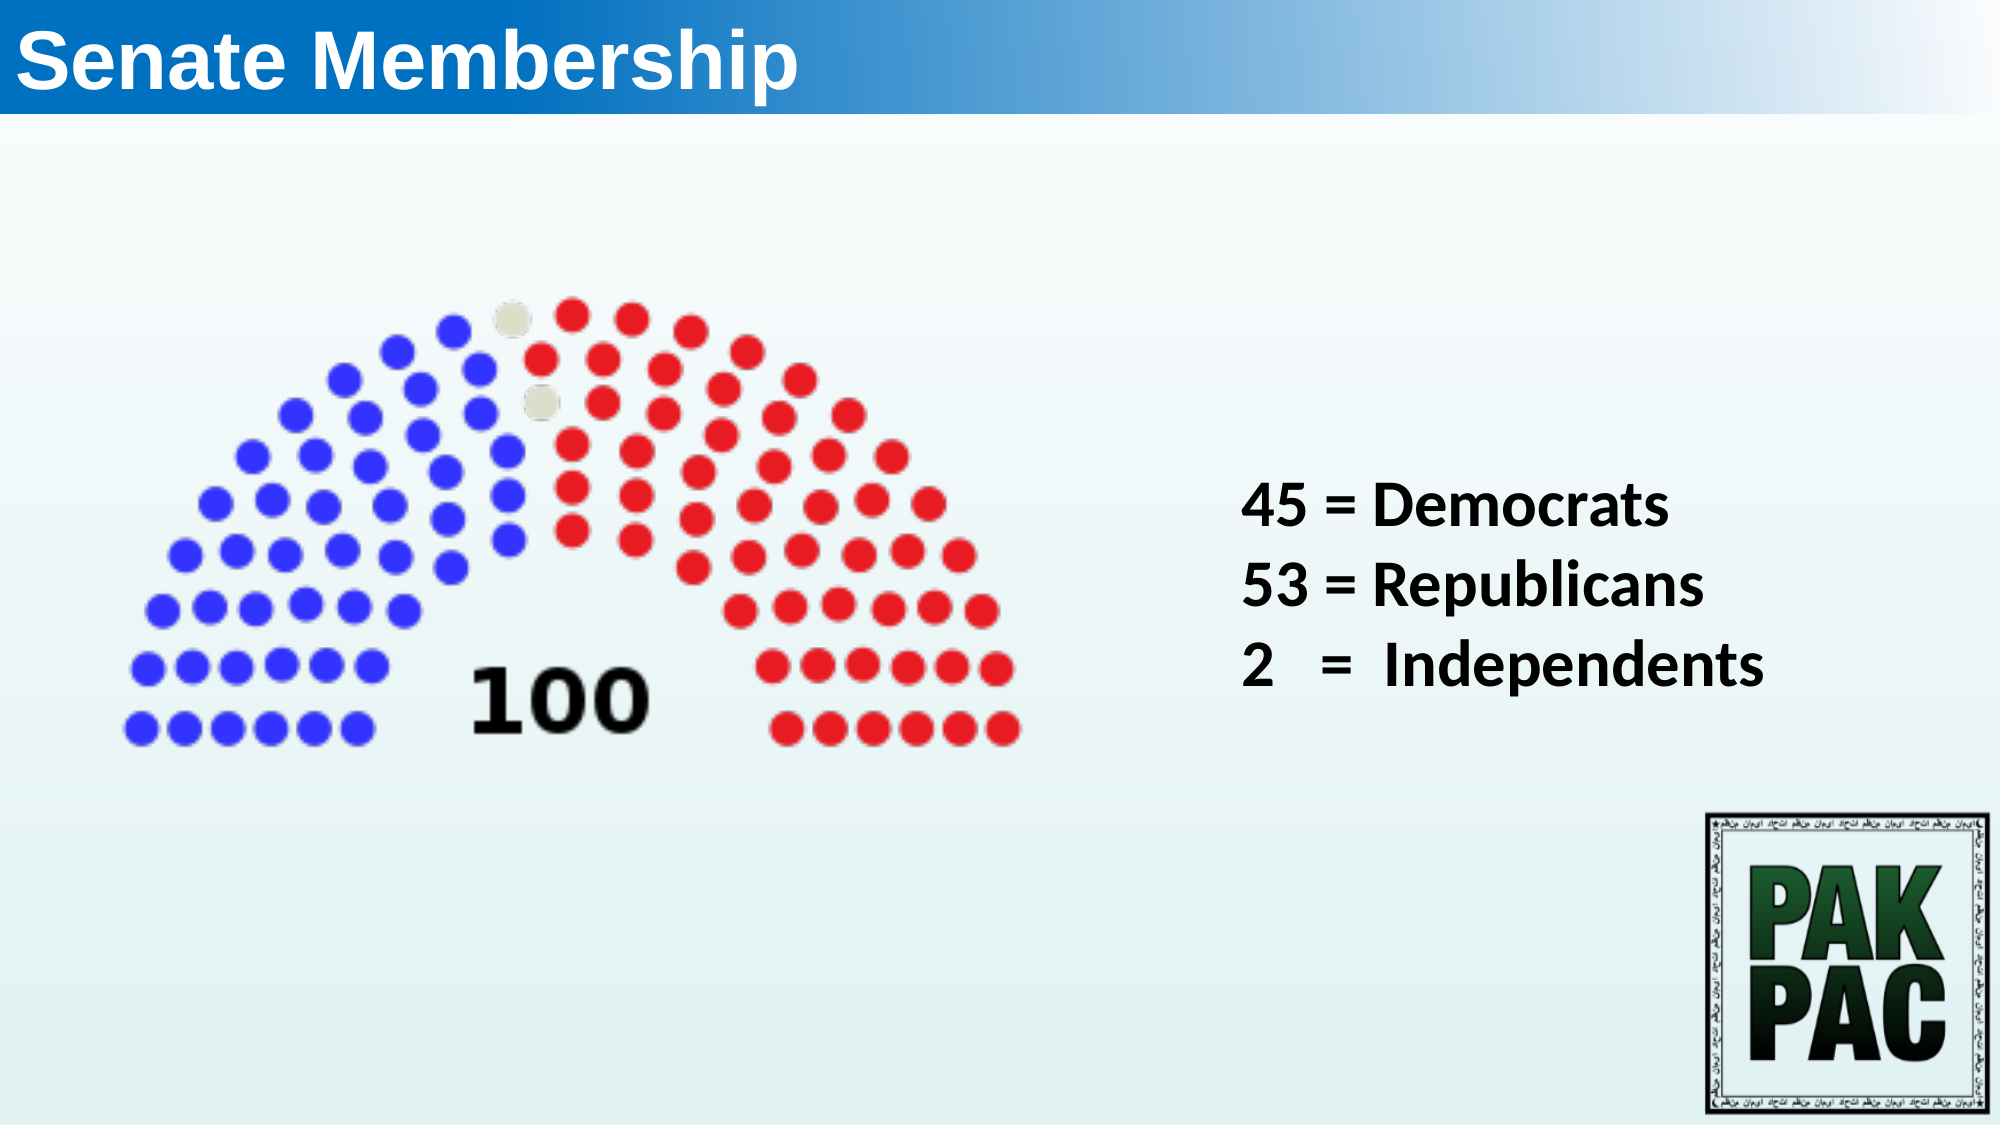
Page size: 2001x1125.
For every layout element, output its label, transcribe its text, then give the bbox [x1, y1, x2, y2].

text_box 45 = Democrats 53 = Republicans 2 = Independents [1226, 452, 1821, 708]
title Senate Membership [0, 0, 2000, 114]
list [108, 282, 1039, 761]
picture [1695, 801, 2000, 1125]
